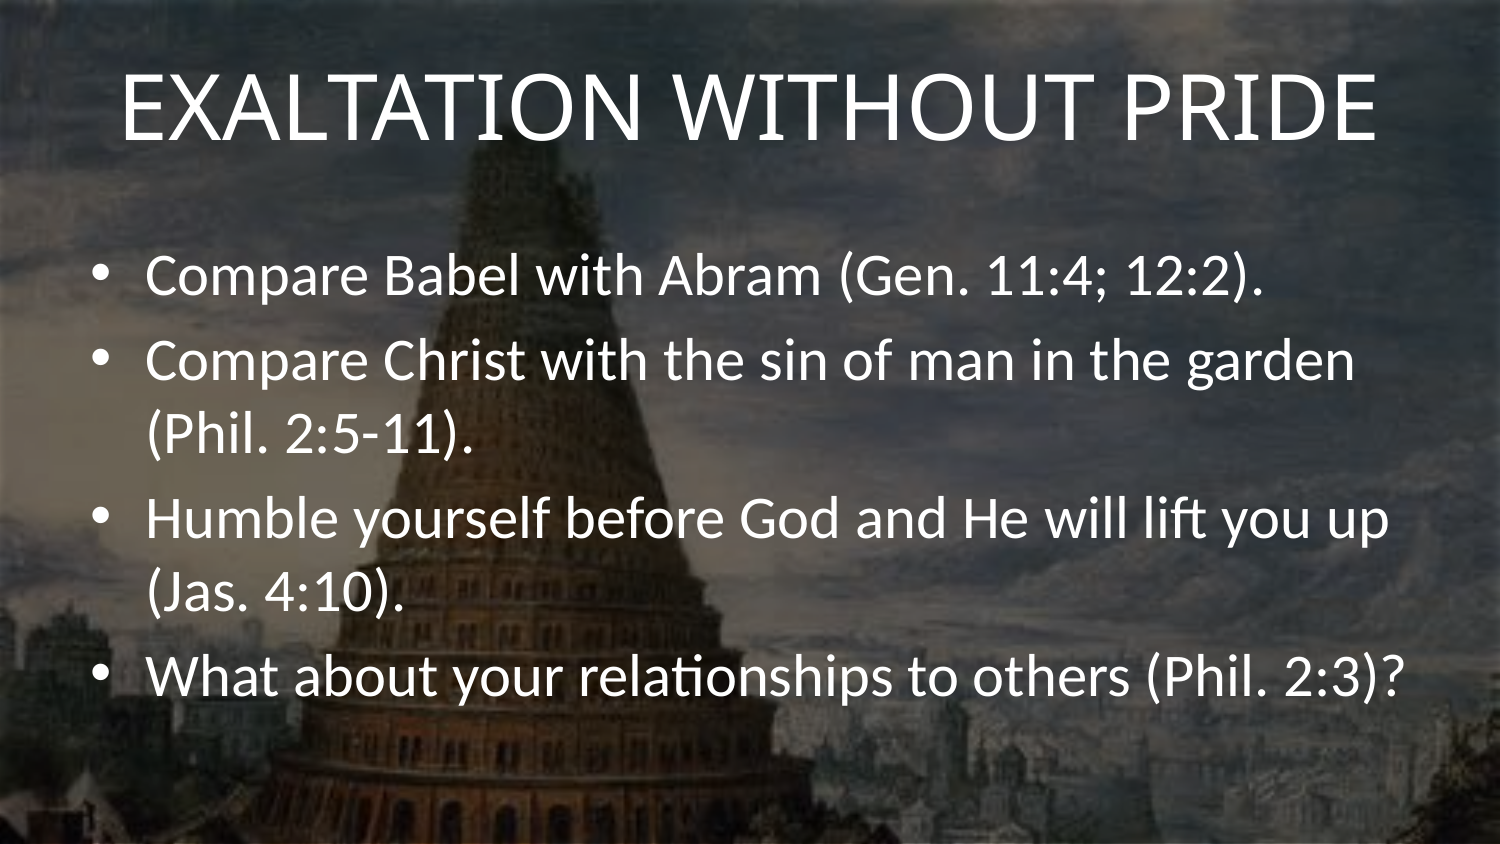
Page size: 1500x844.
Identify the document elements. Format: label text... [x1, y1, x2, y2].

title Exaltation Without Pride [75, 33, 1425, 175]
list Compare Babel with Abram (Gen. 11:4; 12:2). Compare Christ with the sin of man in the garden (Phil. 2:5-11). Humble yourself before God and He will lift you up (Jas. 4:10). What about your relationships to others (Phil. 2:3)? [75, 227, 1425, 785]
picture [0, 0, 1500, 844]
